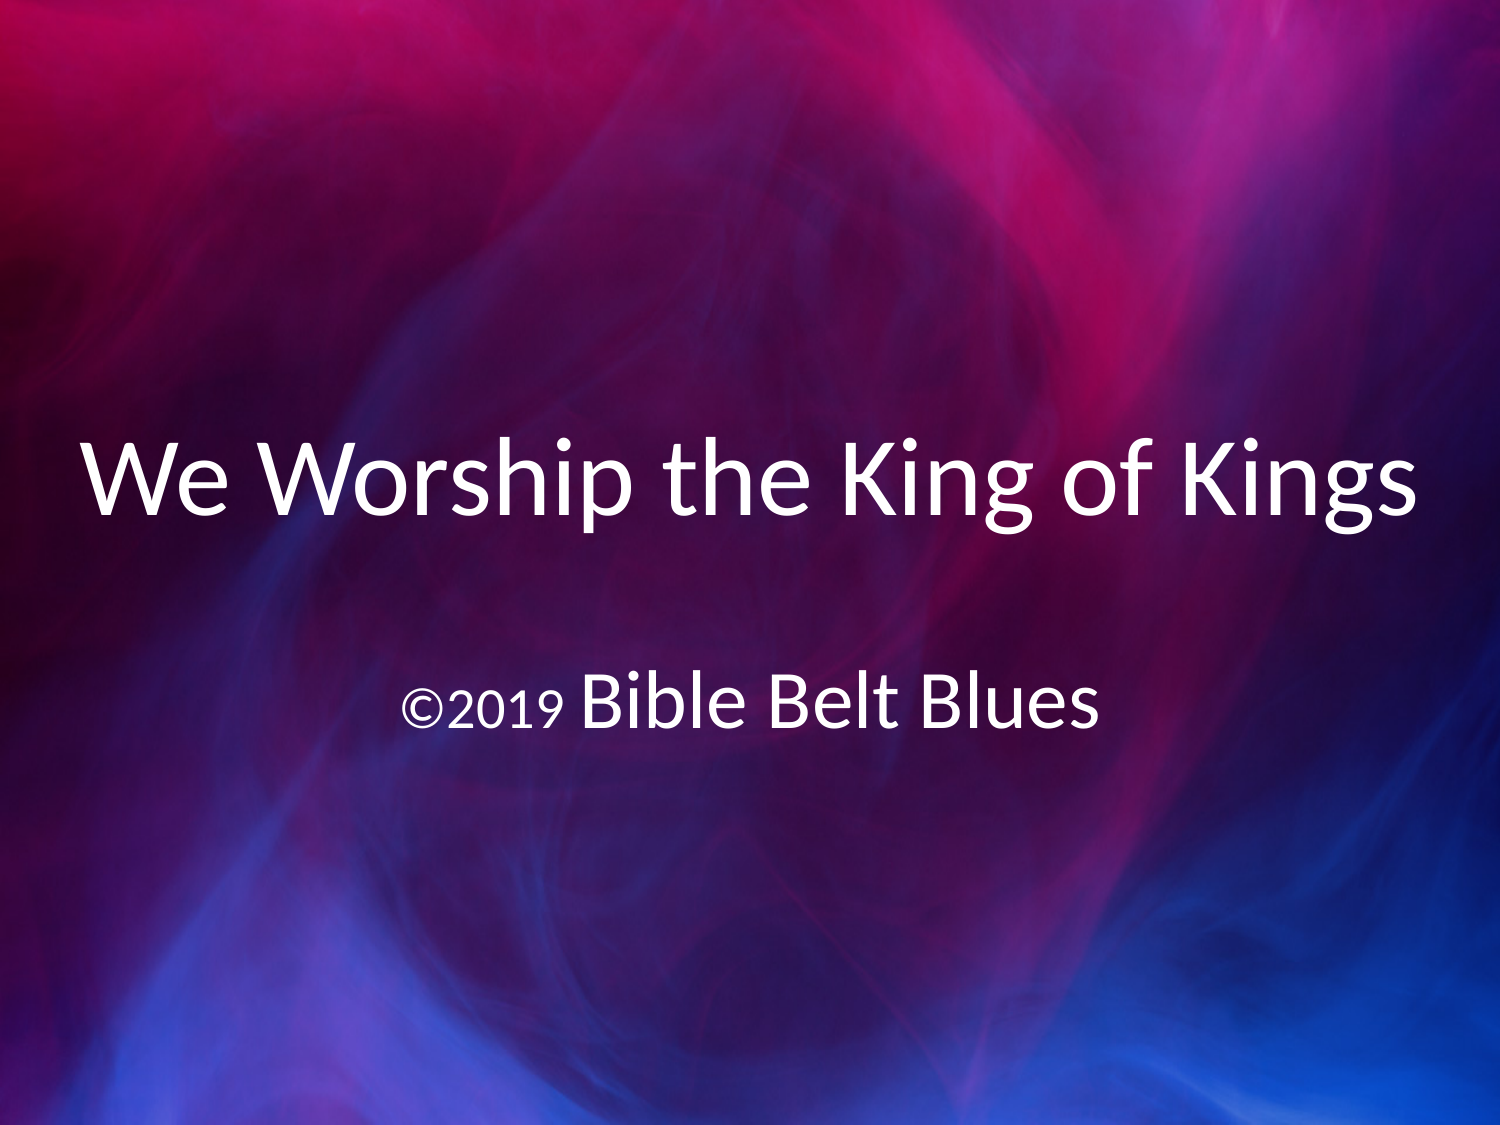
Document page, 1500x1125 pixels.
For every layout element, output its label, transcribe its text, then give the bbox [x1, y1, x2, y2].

picture [0, 0, 1500, 1125]
subtitle ©2019 Bible Belt Blues [225, 637, 1275, 925]
title We Worship the King of Kings [62, 349, 1438, 591]
